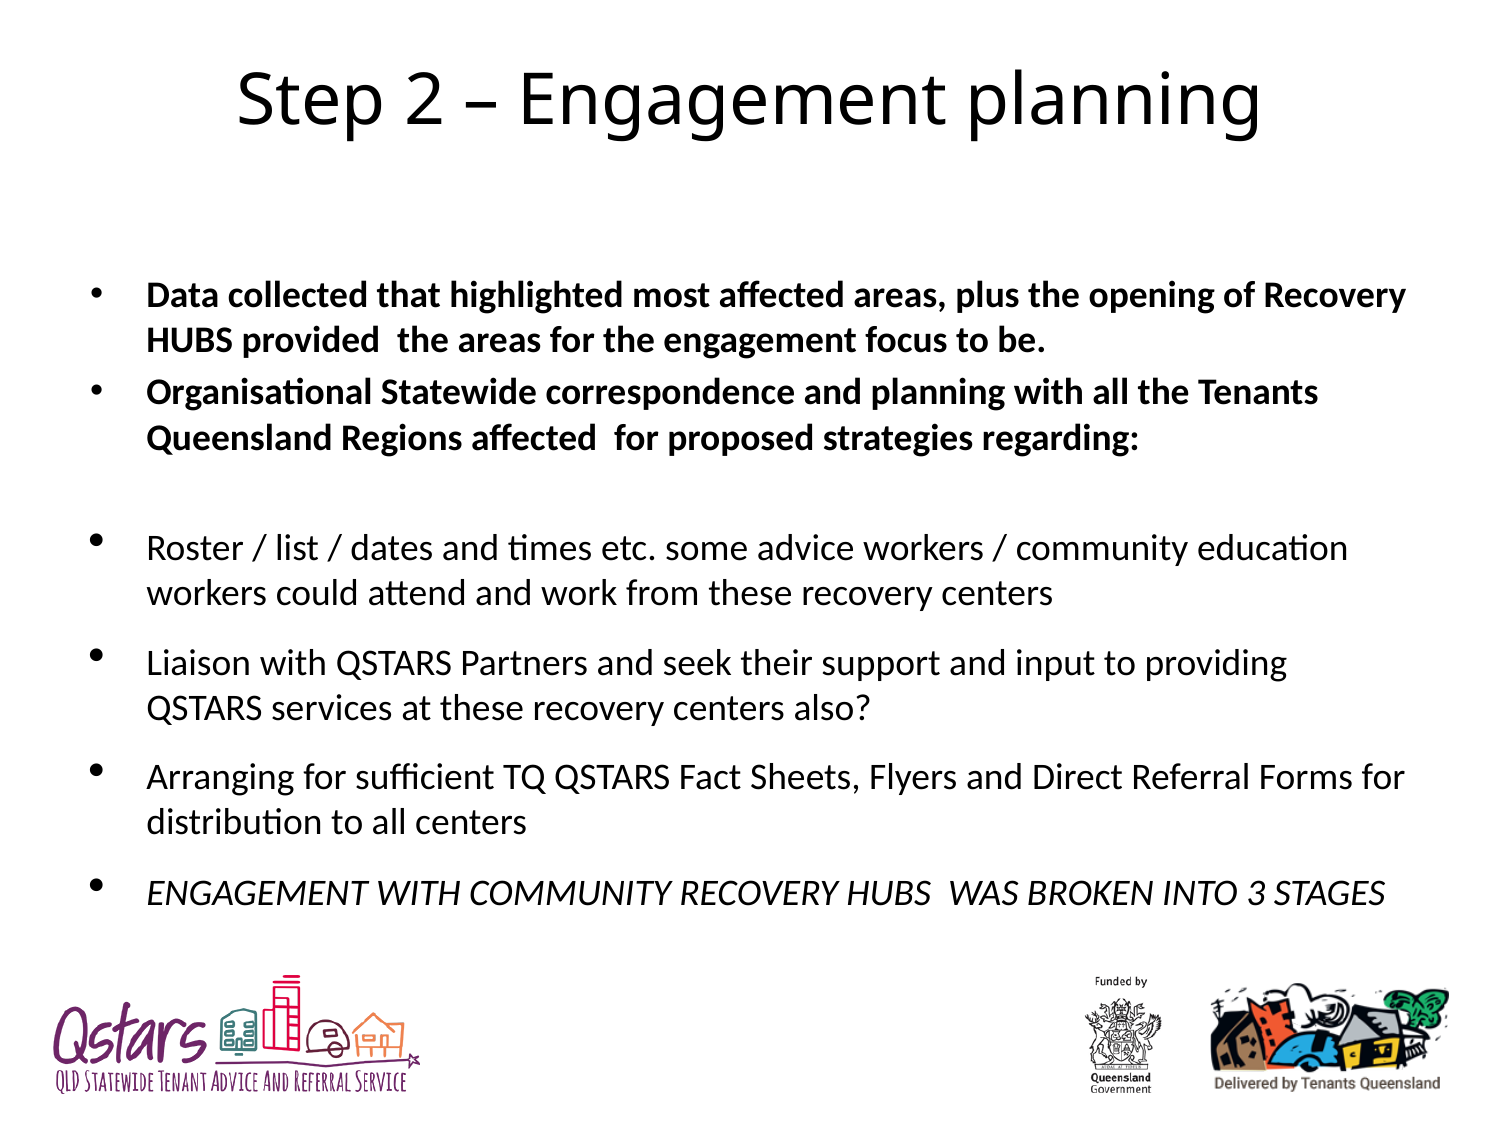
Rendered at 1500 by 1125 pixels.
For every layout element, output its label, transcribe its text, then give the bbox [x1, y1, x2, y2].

picture [1210, 975, 1449, 1092]
picture [1080, 1005, 1164, 1093]
picture [53, 975, 420, 1094]
list Data collected that highlighted most affected areas, plus the opening of Recovery HUBS provided the areas for the engagement focus to be. Organisational Statewide correspondence and planning with all the Tenants Queensland Regions affected for proposed strategies regarding: Roster / list / dates and times etc. some advice workers / community education workers could attend and work from these recovery centers Liaison with QSTARS Partners and seek their support and input to providing QSTARS services at these recovery centers also? Arranging for sufficient TQ QSTARS Fact Sheets, Flyers and Direct Referral Forms for distribution to all centers ENGAGEMENT WITH COMMUNITY RECOVERY HUBS WAS BROKEN INTO 3 STAGES [75, 262, 1425, 1005]
title Step 2 – Engagement planning [75, 45, 1425, 233]
